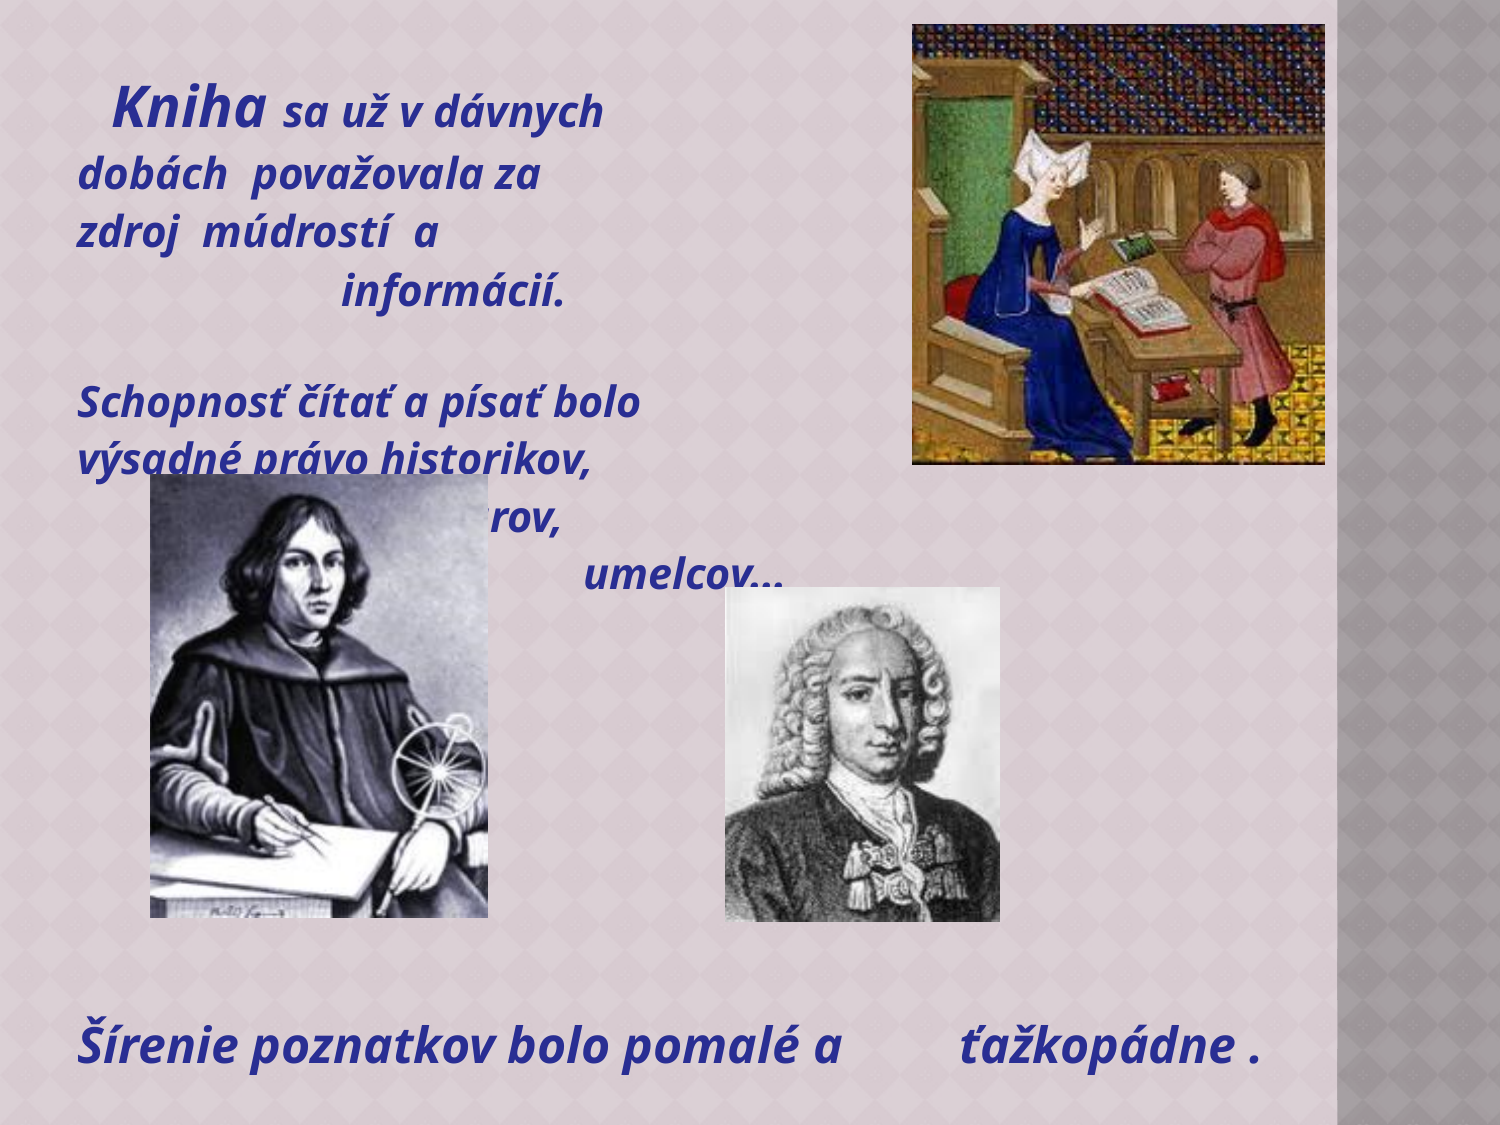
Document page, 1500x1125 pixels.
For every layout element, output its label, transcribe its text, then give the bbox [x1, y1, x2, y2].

picture [912, 24, 1326, 465]
list Kniha sa už v dávnych dobách považovala za zdroj múdrostí a informácií. Schopnosť čítať a písať bolo výsadné právo historikov, lekárov, umelcov... Šírenie poznatkov bolo pomalé a ťažkopádne . [62, 62, 1413, 1100]
picture [149, 474, 488, 918]
picture [724, 587, 1001, 922]
